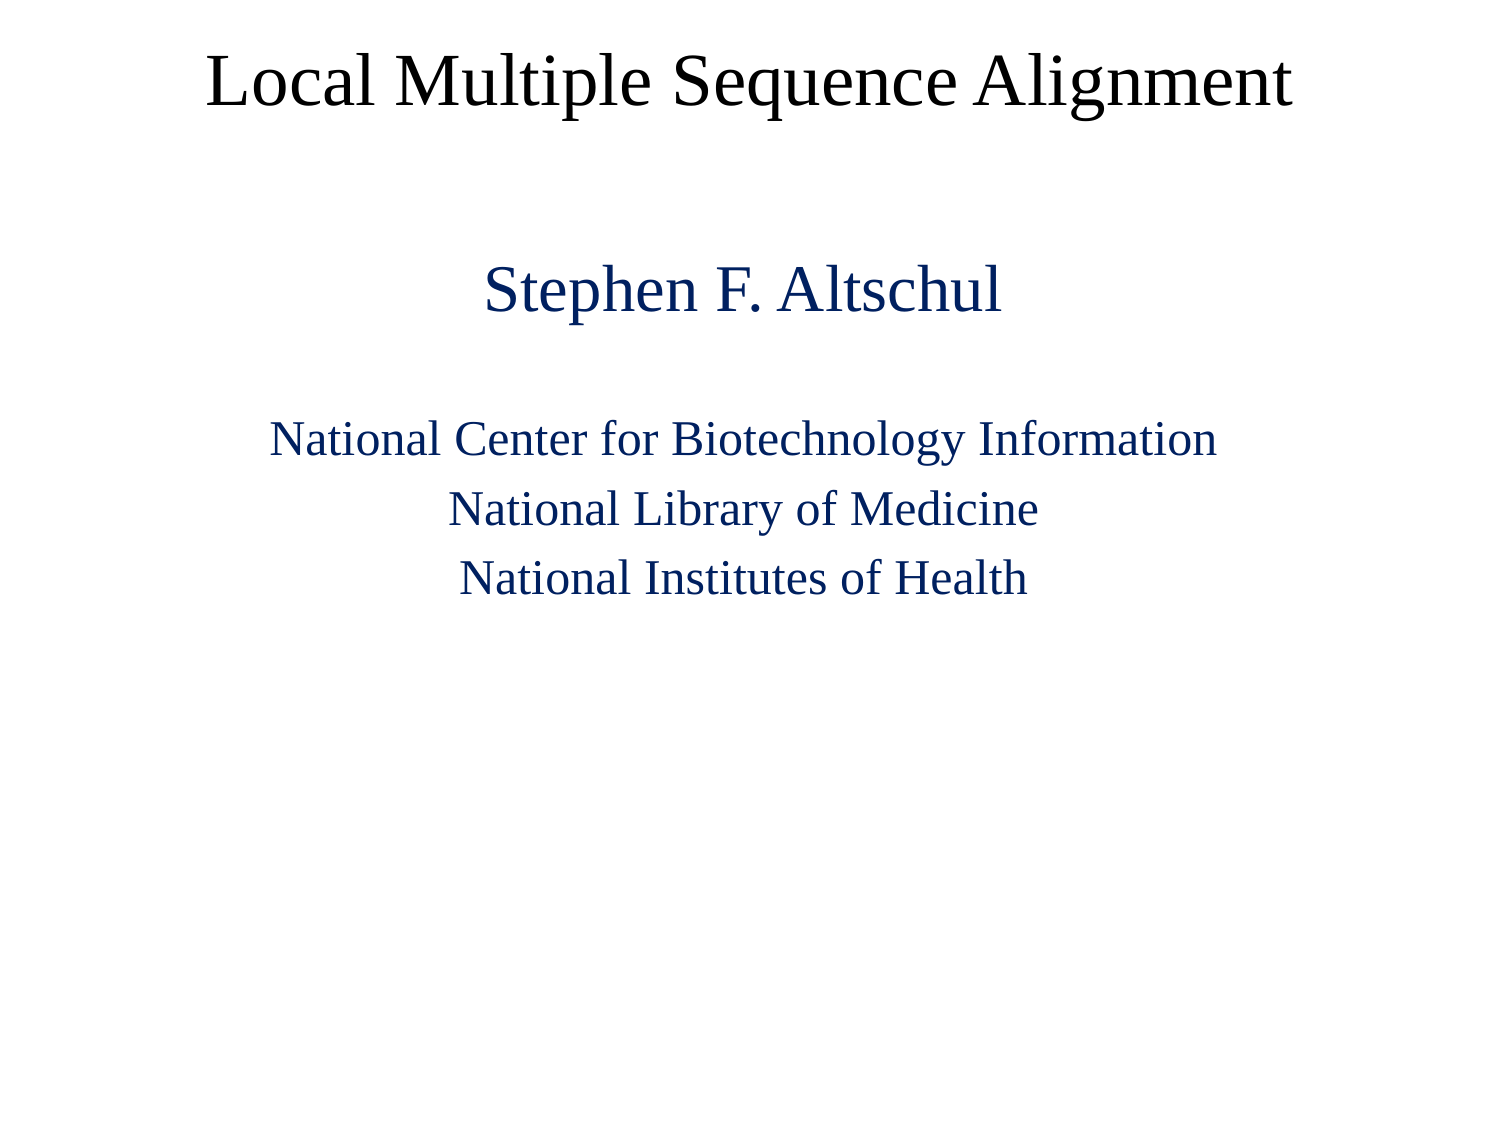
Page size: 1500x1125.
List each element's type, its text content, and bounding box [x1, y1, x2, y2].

subtitle Stephen F. Altschul National Center for Biotechnology Information National Library of Medicine National Institutes of Health [162, 237, 1325, 600]
title Local Multiple Sequence Alignment [112, 12, 1388, 138]
